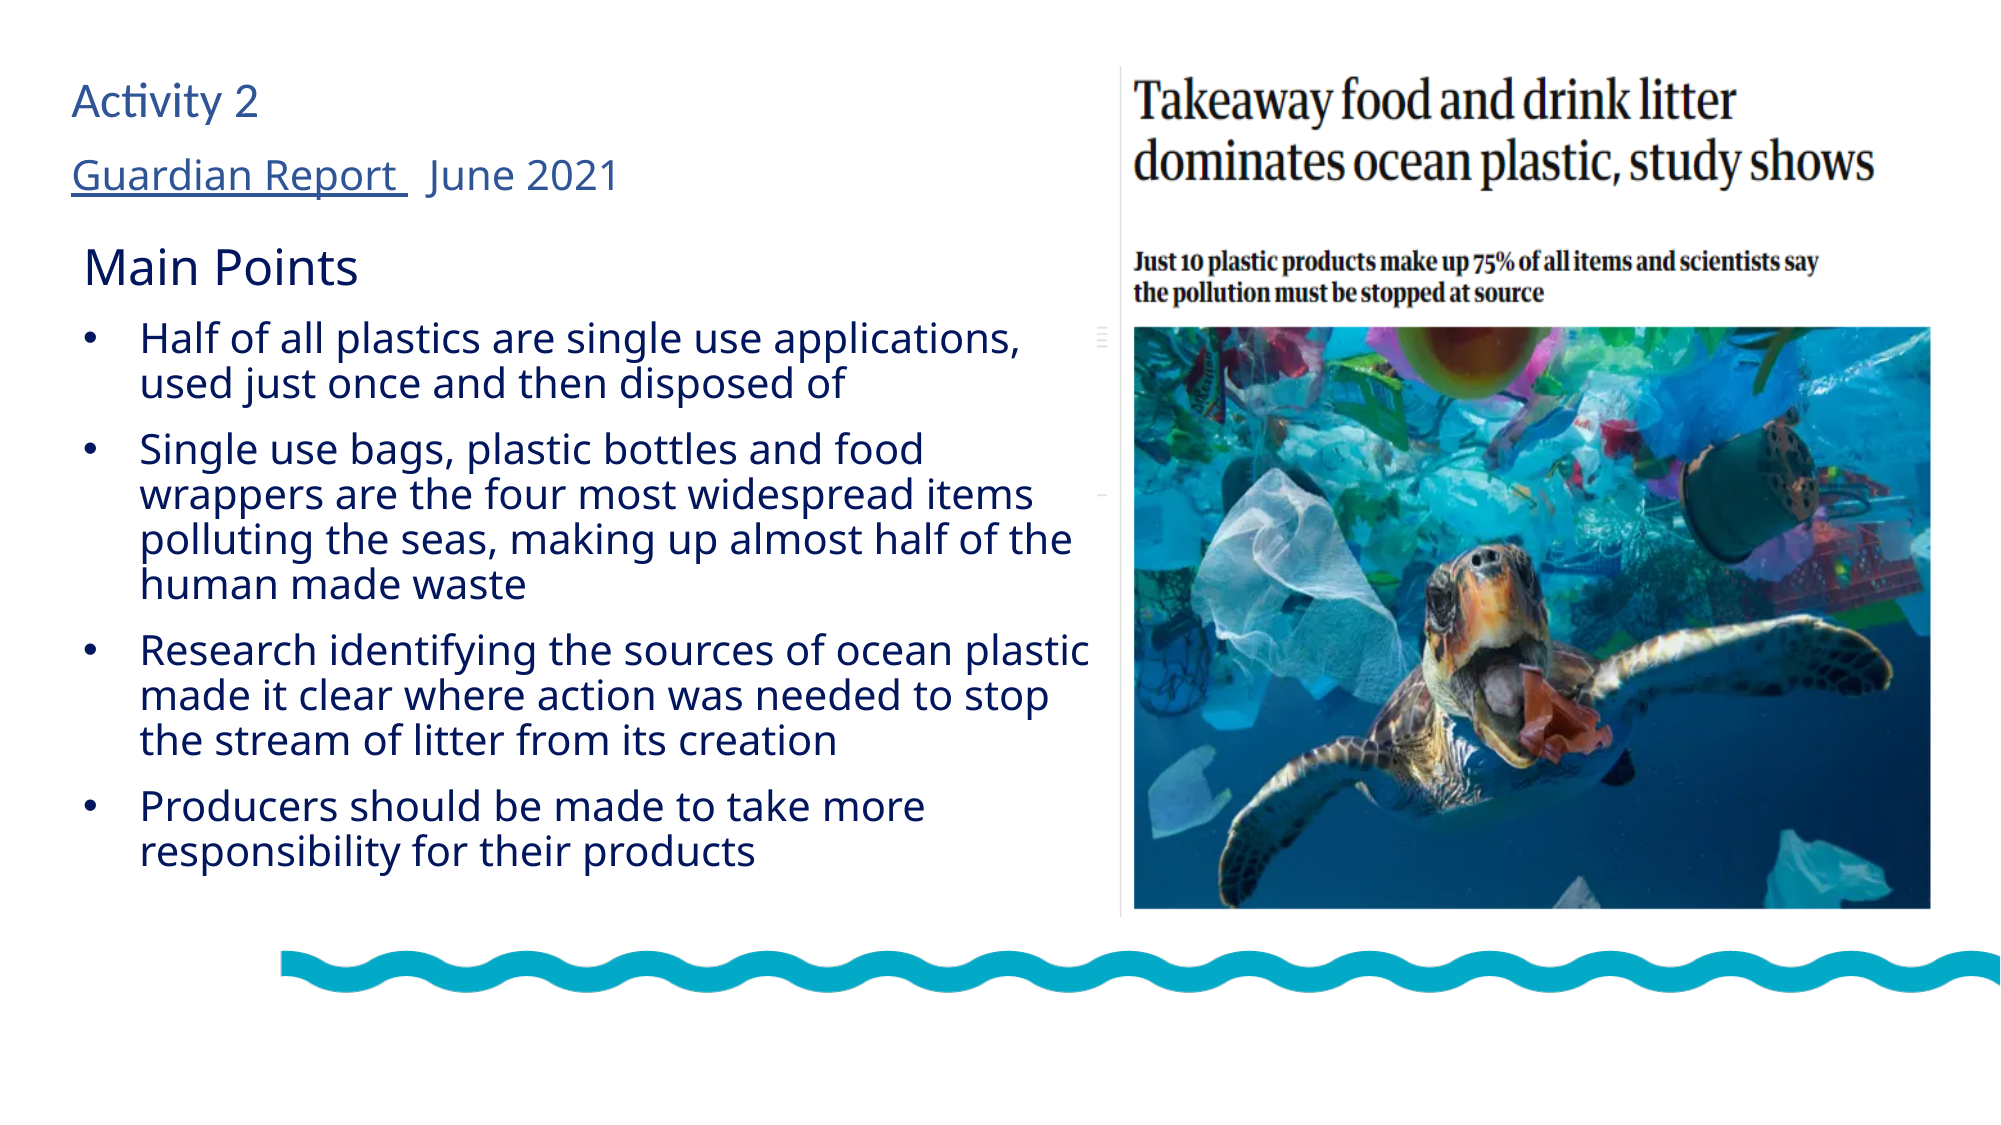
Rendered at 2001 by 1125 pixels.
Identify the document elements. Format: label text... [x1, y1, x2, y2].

text_box Main Points Half of all plastics are single use applications, used just once and then disposed of Single use bags, plastic bottles and food wrappers are the four most widespread items polluting the seas, making up almost half of the human made waste Research identifying the sources of ocean plastic made it clear where action was needed to stop the stream of litter from its creation Producers should be made to take more responsibility for their products [68, 235, 1108, 946]
picture [10, 0, 2001, 1125]
text_box Activity 2 Guardian Report June 2021 [56, 66, 1010, 203]
